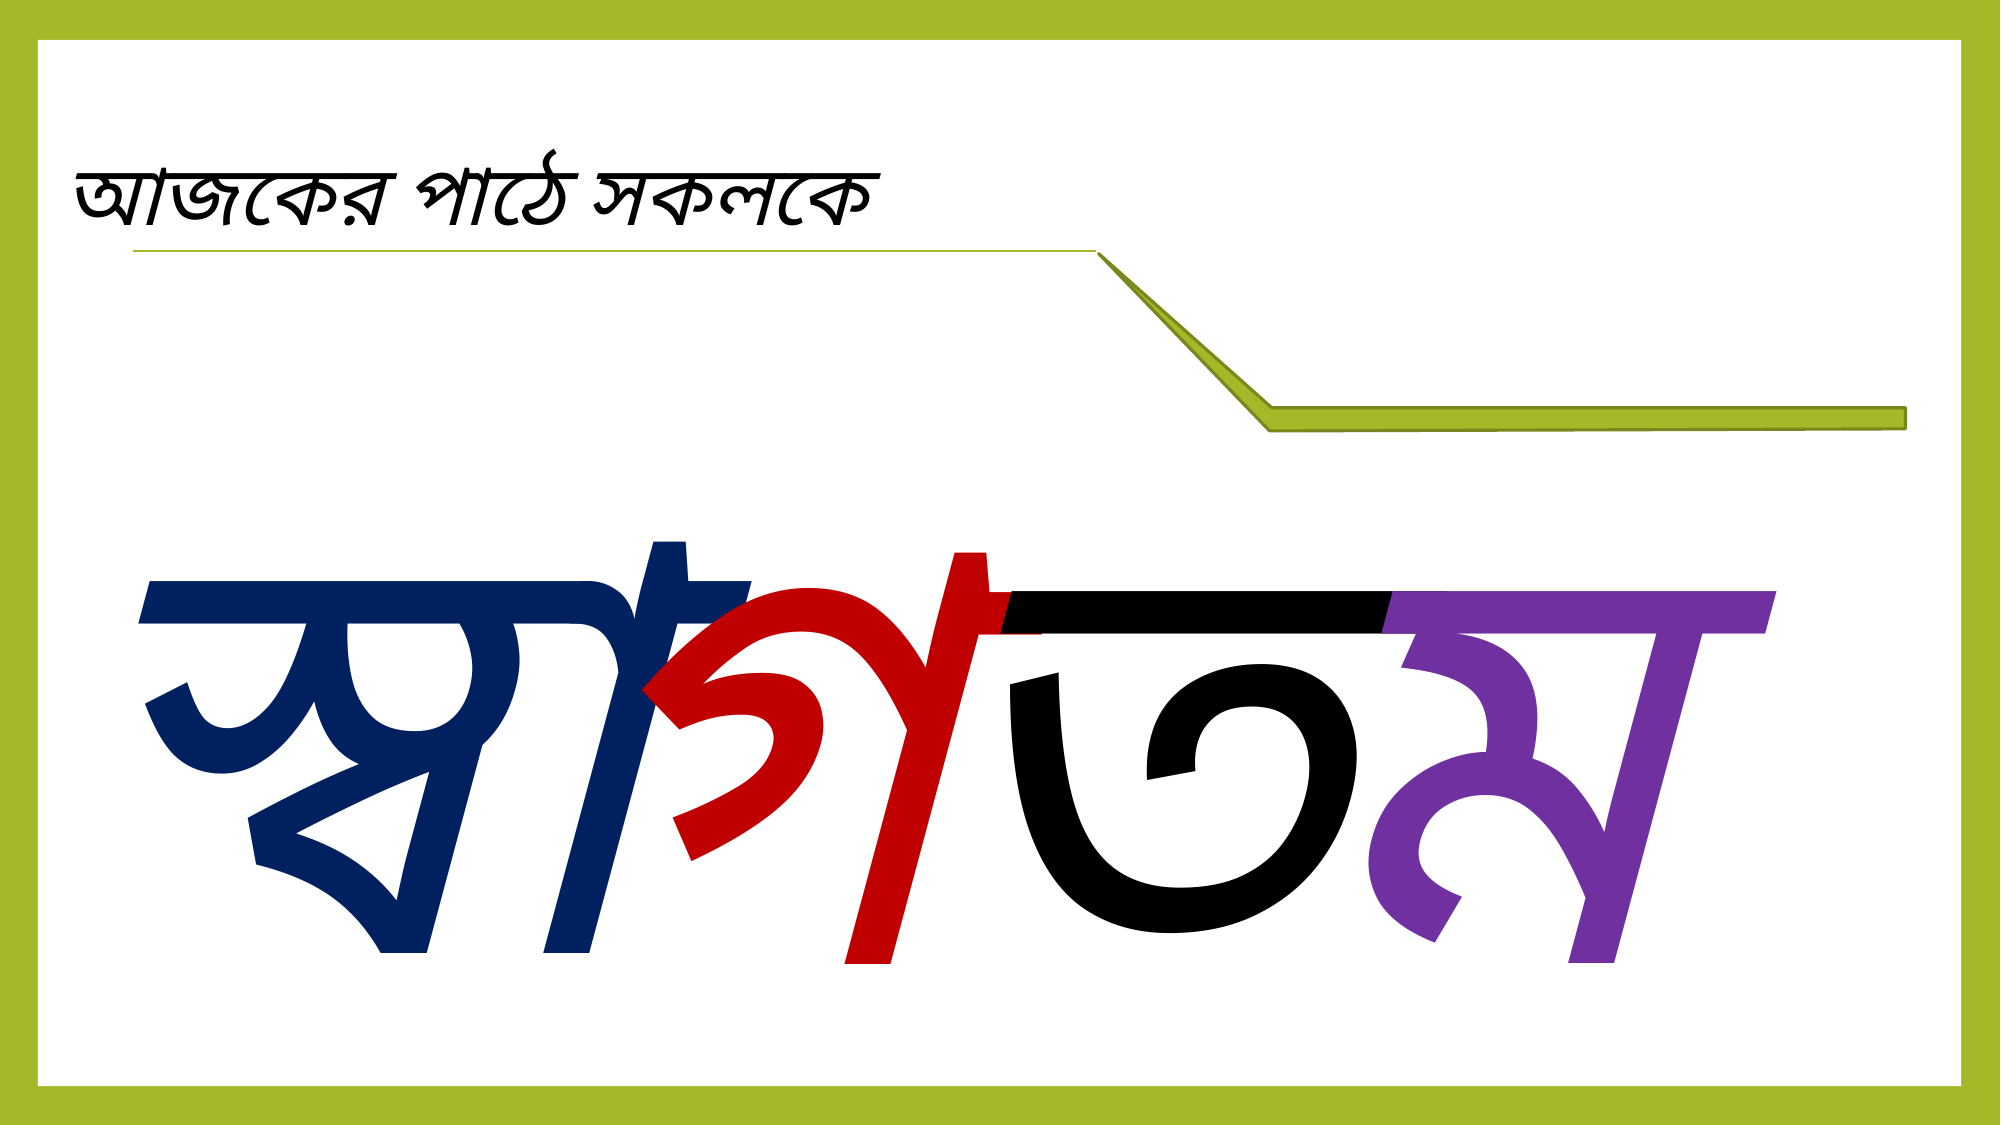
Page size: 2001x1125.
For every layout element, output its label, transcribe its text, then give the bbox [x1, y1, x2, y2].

text_box স্বা [41, 347, 540, 1081]
text_box ত [904, 443, 1285, 1091]
text_box আজকের পাঠে সকলকে [49, 135, 904, 250]
text_box গ [540, 443, 1118, 1092]
text_box ম [1285, 443, 1795, 1091]
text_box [132, 250, 1906, 432]
